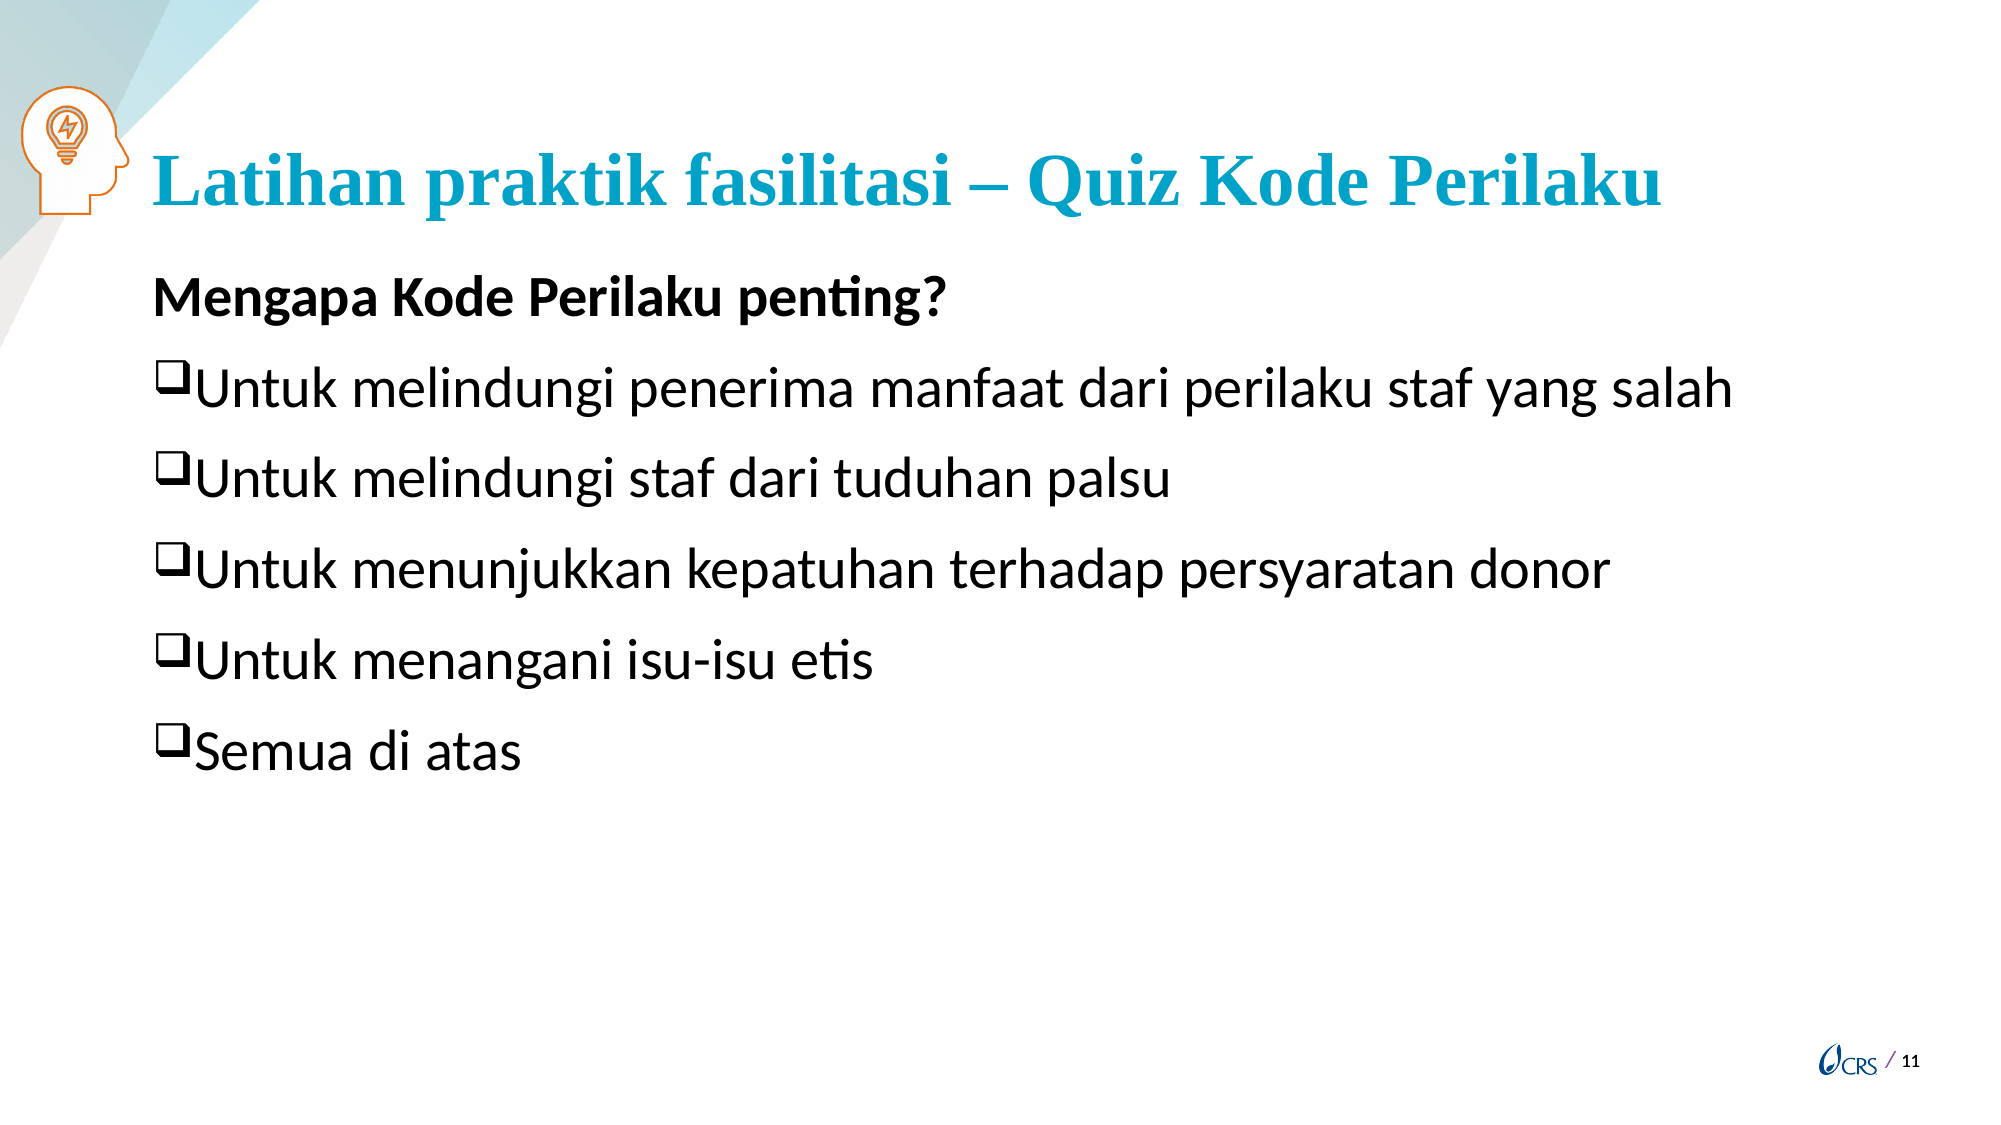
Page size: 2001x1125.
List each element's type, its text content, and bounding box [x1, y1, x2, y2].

title Latihan praktik fasilitasi – Quiz Kode Perilaku [137, 59, 1863, 229]
list Mengapa Kode Perilaku penting? Untuk melindungi penerima manfaat dari perilaku staf yang salah Untuk melindungi staf dari tuduhan palsu Untuk menunjukkan kepatuhan terhadap persyaratan donor Untuk menangani isu-isu etis Semua di atas [137, 243, 1863, 1014]
picture [0, 0, 2000, 1125]
